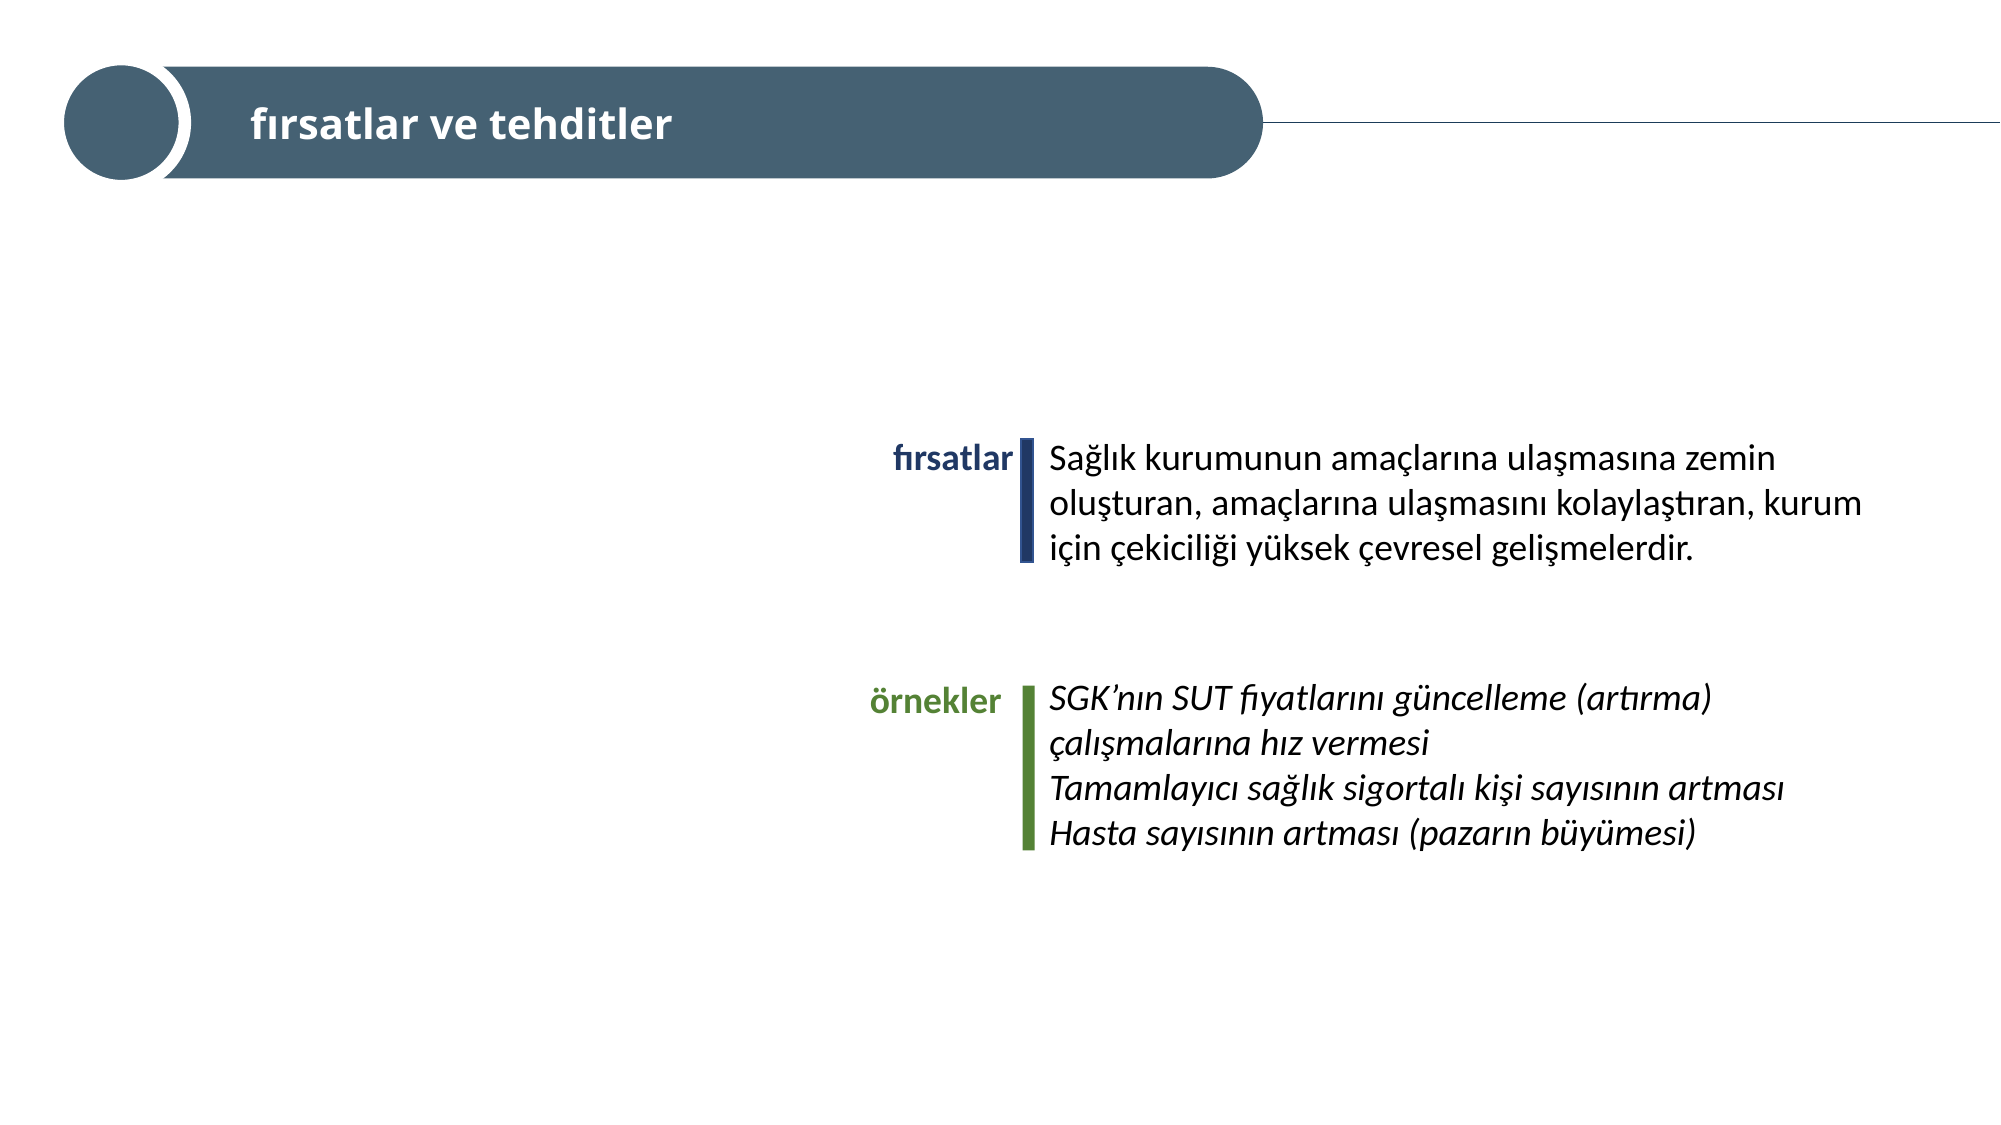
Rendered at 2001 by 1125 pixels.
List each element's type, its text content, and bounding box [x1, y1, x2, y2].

text_box fırsatlar [758, 425, 1029, 486]
text_box [56, 58, 186, 188]
text_box fırsatlar ve tehditler [153, 65, 1265, 180]
text_box SGK’nın SUT fiyatlarını güncelleme (artırma) çalışmalarına hız vermesi Tamamlayıcı sağlık sigortalı kişi sayısının artması Hasta sayısının artması (pazarın büyümesi) [1034, 665, 1865, 861]
text_box örnekler [746, 669, 1017, 729]
text_box [1022, 685, 1036, 851]
text_box [1020, 438, 1034, 563]
text_box Sağlık kurumunun amaçlarına ulaşmasına zemin oluşturan, amaçlarına ulaşmasını kolaylaştıran, kurum için çekiciliği yüksek çevresel gelişmelerdir. [1034, 425, 1886, 576]
